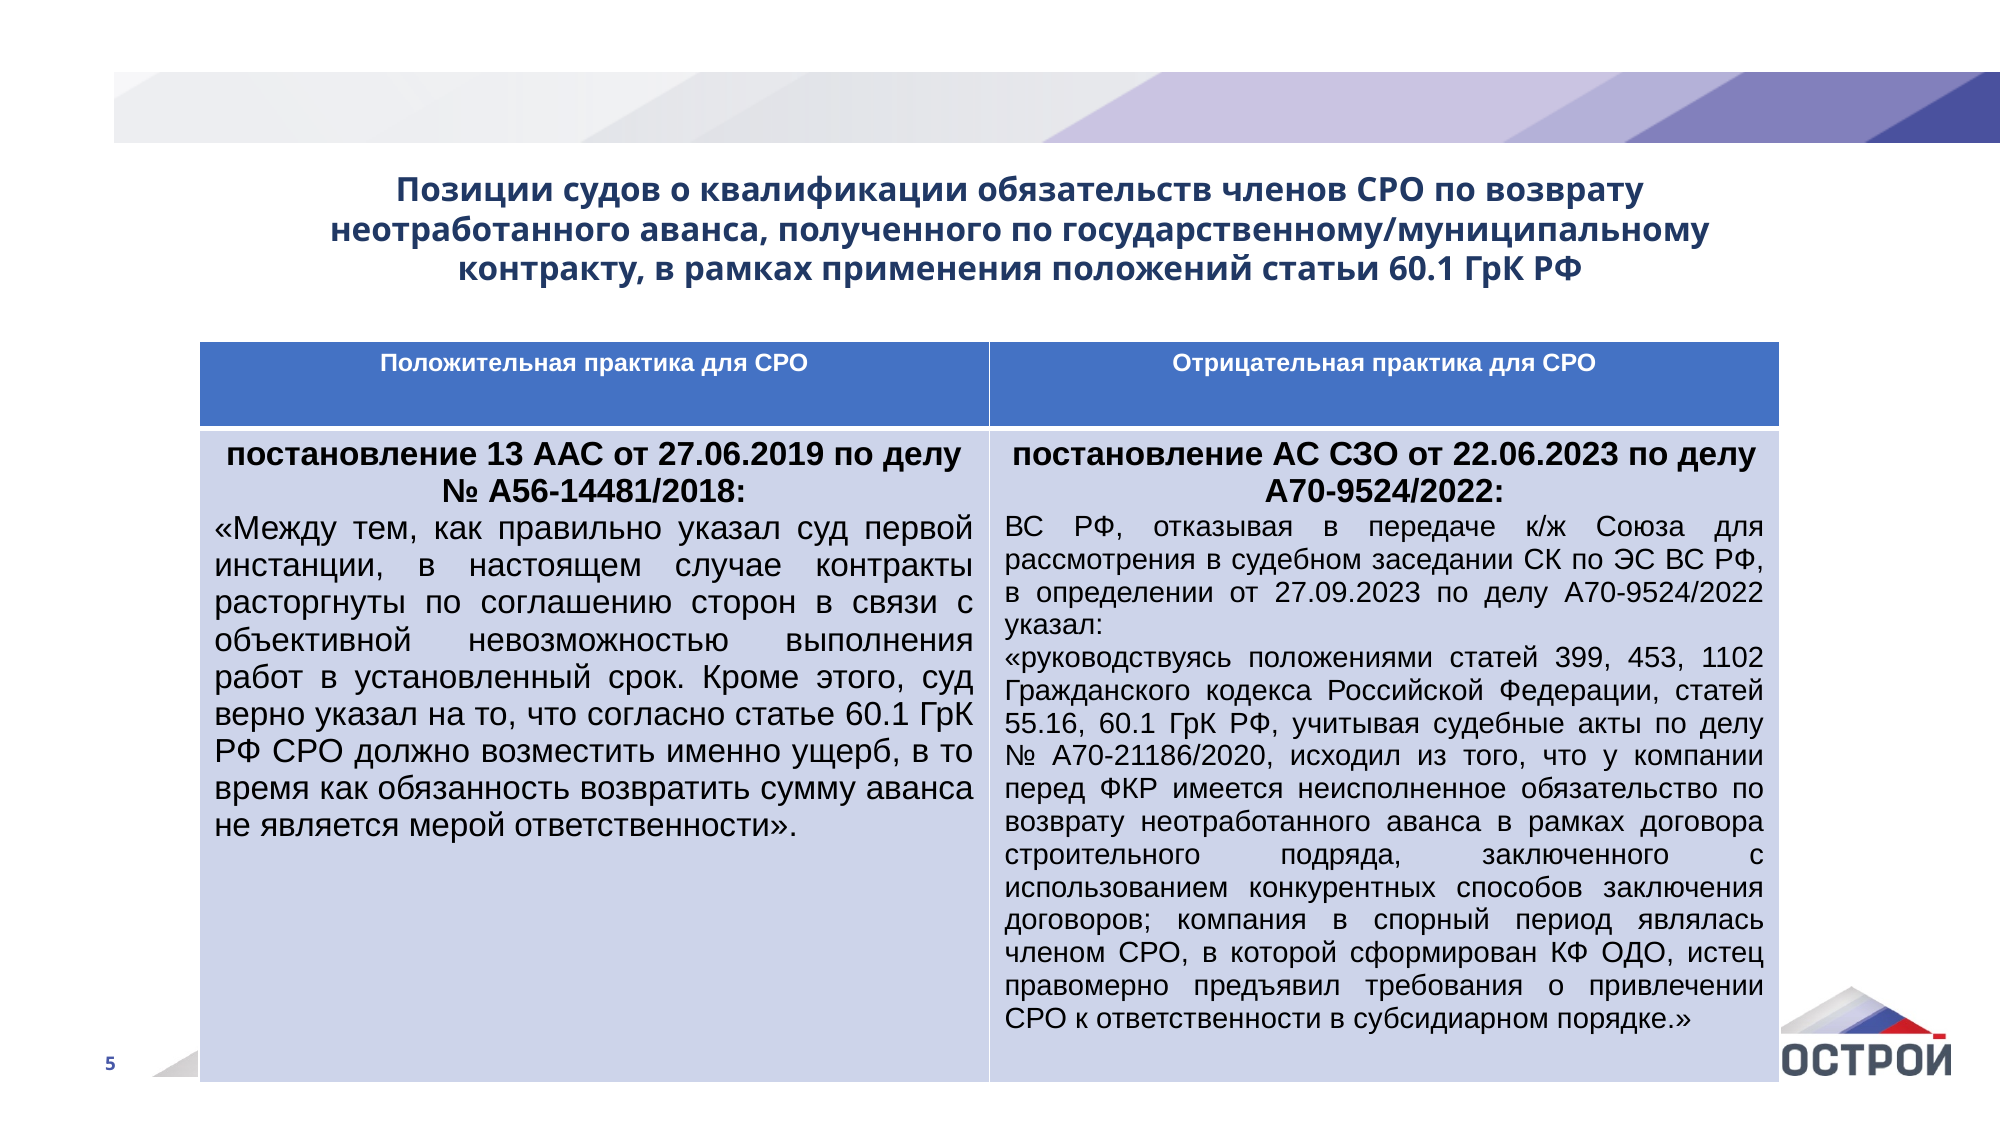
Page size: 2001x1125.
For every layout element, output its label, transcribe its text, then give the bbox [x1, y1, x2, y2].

picture [113, 71, 2000, 144]
table_cell постановление АС СЗО от 22.06.2023 по делу А70-9524/2022: ВС РФ, отказывая в передаче к/ж Союза для рассмотрения в судебном заседании СК по ЭС ВС РФ, в определении от 27.09.2023 по делу А70-9524/2022 указал: «руководствуясь положениями статей 399, 453, 1102 Гражданского кодекса Российской Федерации, статей 55.16, 60.1 ГрК РФ, учитывая судебные акты по делу № А70-21186/2020, исходил из того, что у компании перед ФКР имеется неисполненное обязательство по возврату неотработанного аванса в рамках договора строительного подряда, заключенного с использованием конкурентных способов заключения договоров; компания в спорный период являлась членом СРО, в которой сформирован КФ ОДО, истец правомерно предъявил требования о привлечении СРО к ответственности в субсидиарном порядке.» [990, 431, 1779, 986]
table_header Положительная практика для СРО [200, 342, 989, 426]
table_cell постановление 13 ААС от 27.06.2019 по делу № А56-14481/2018: «Между тем, как правильно указал суд первой инстанции, в настоящем случае контракты расторгнуты по соглашению сторон в связи с объективной невозможностью выполнения работ в установленный срок. Кроме этого, суд верно указал на то, что согласно статье 60.1 ГрК РФ СРО должно возместить именно ущерб, в то время как обязанность возвратить сумму аванса не является мерой ответственности». [200, 431, 989, 986]
text_box [105, 76, 1869, 242]
text_box Позиции судов о квалификации обязательств членов СРО по возврату неотработанного аванса, полученного по государственному/муниципальному контракту, в рамках применения положений статьи 60.1 ГрК РФ [118, 160, 1924, 335]
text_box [151, 986, 1951, 1077]
table_header Отрицательная практика для СРО [990, 342, 1779, 426]
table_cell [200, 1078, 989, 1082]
slide_number 5 [97, 1043, 142, 1083]
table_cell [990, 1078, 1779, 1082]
